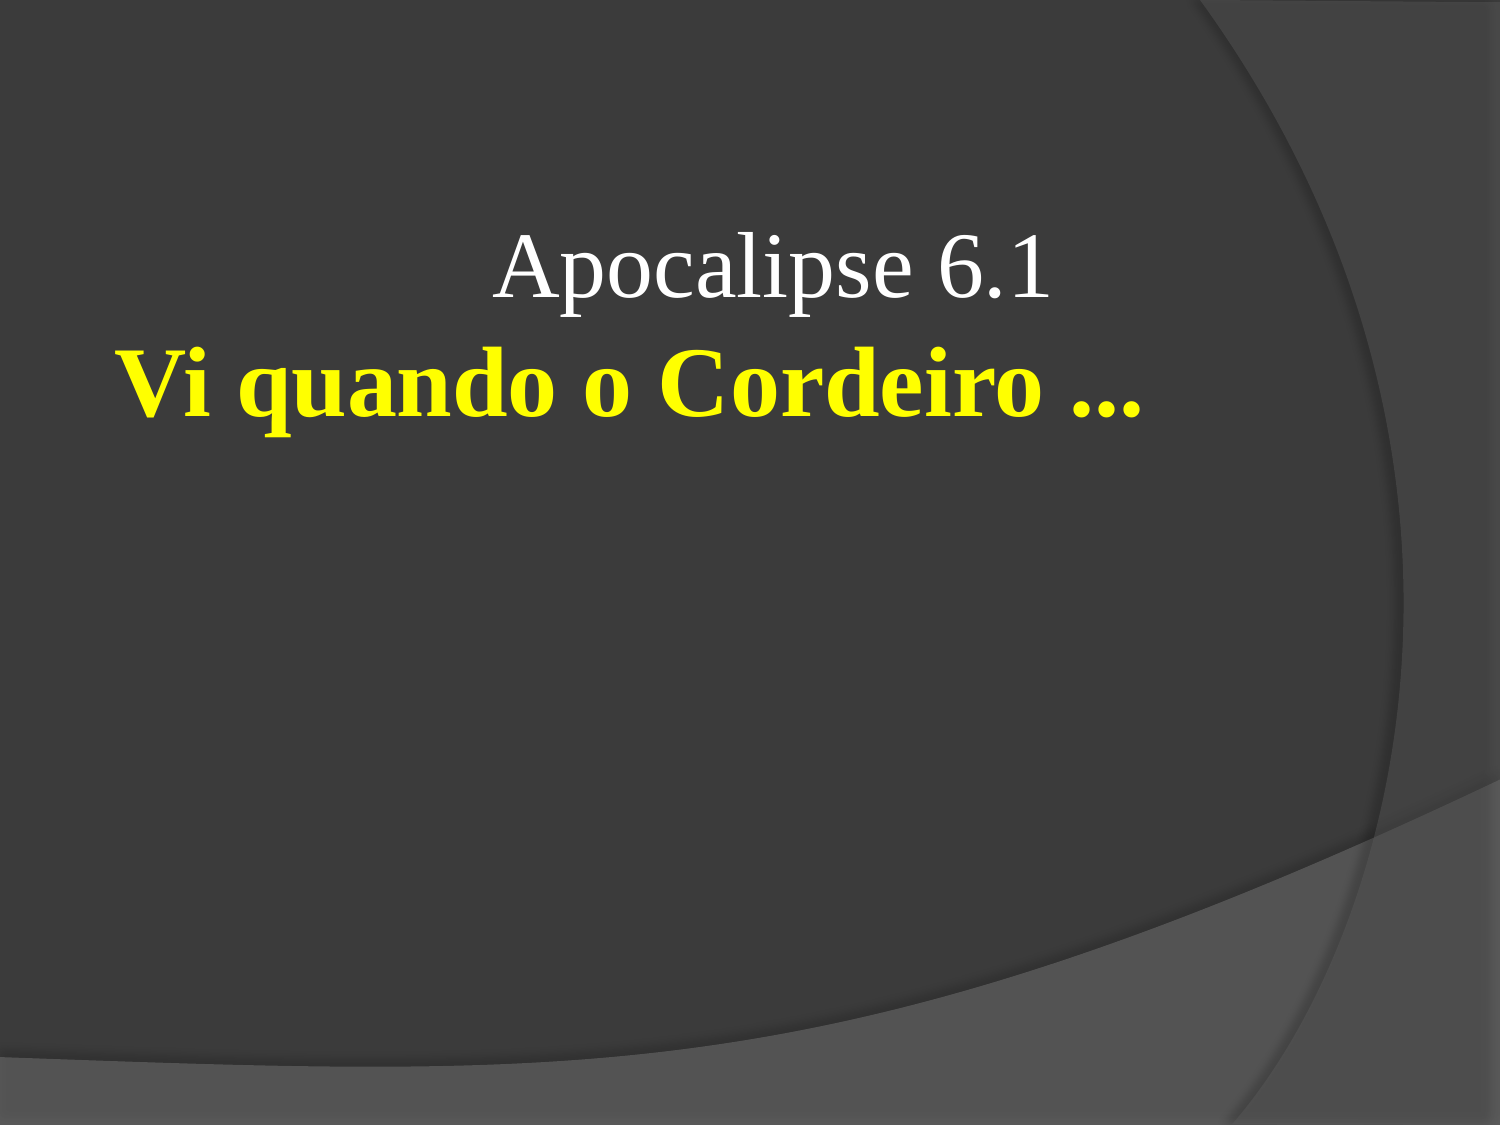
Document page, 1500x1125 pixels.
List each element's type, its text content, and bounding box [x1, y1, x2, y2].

text_box Apocalipse 6.1 Vi quando o Cordeiro ... [100, 196, 1447, 444]
